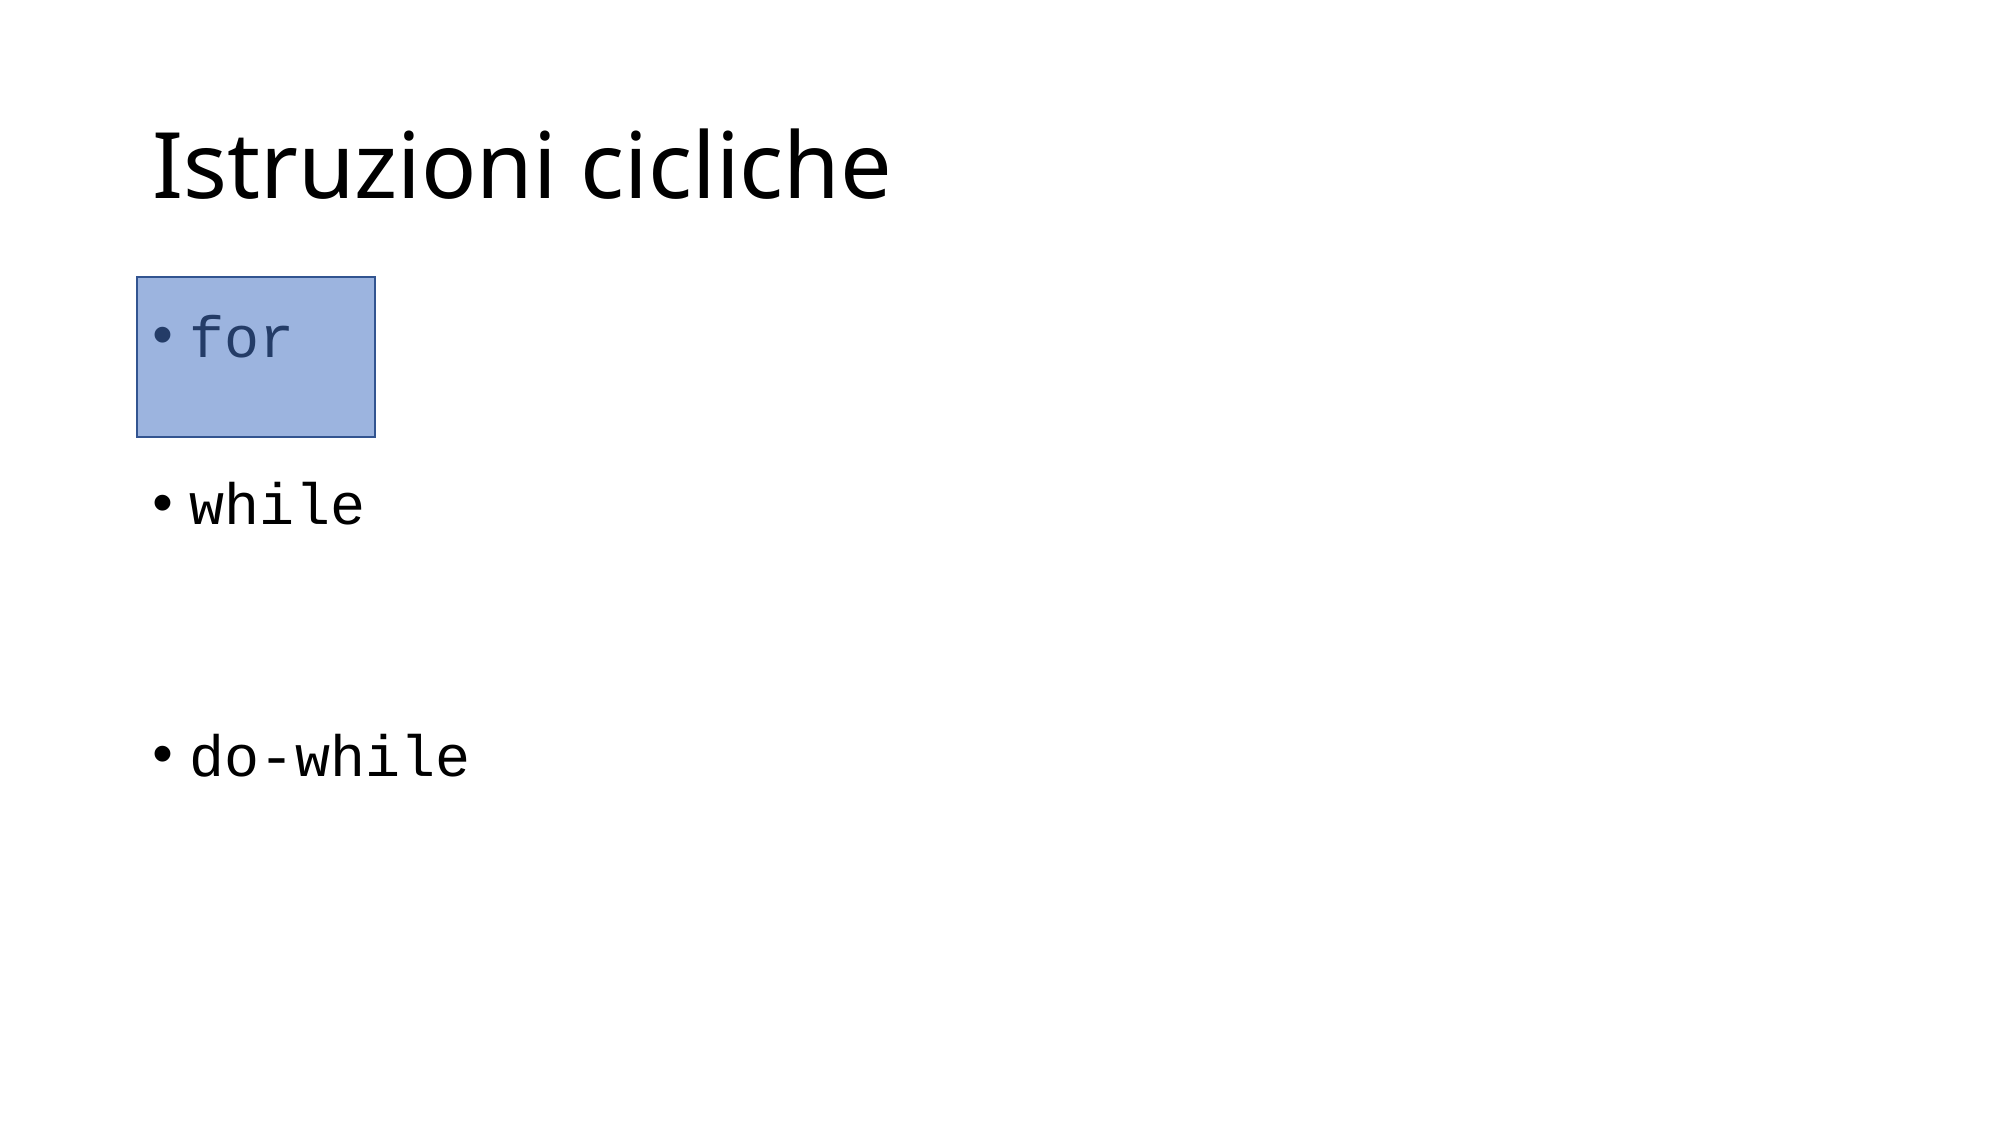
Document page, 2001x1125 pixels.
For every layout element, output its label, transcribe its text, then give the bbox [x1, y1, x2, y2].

title Istruzioni cicliche [137, 59, 1863, 278]
list for while do-while [137, 299, 1863, 1014]
text_box [136, 276, 376, 438]
